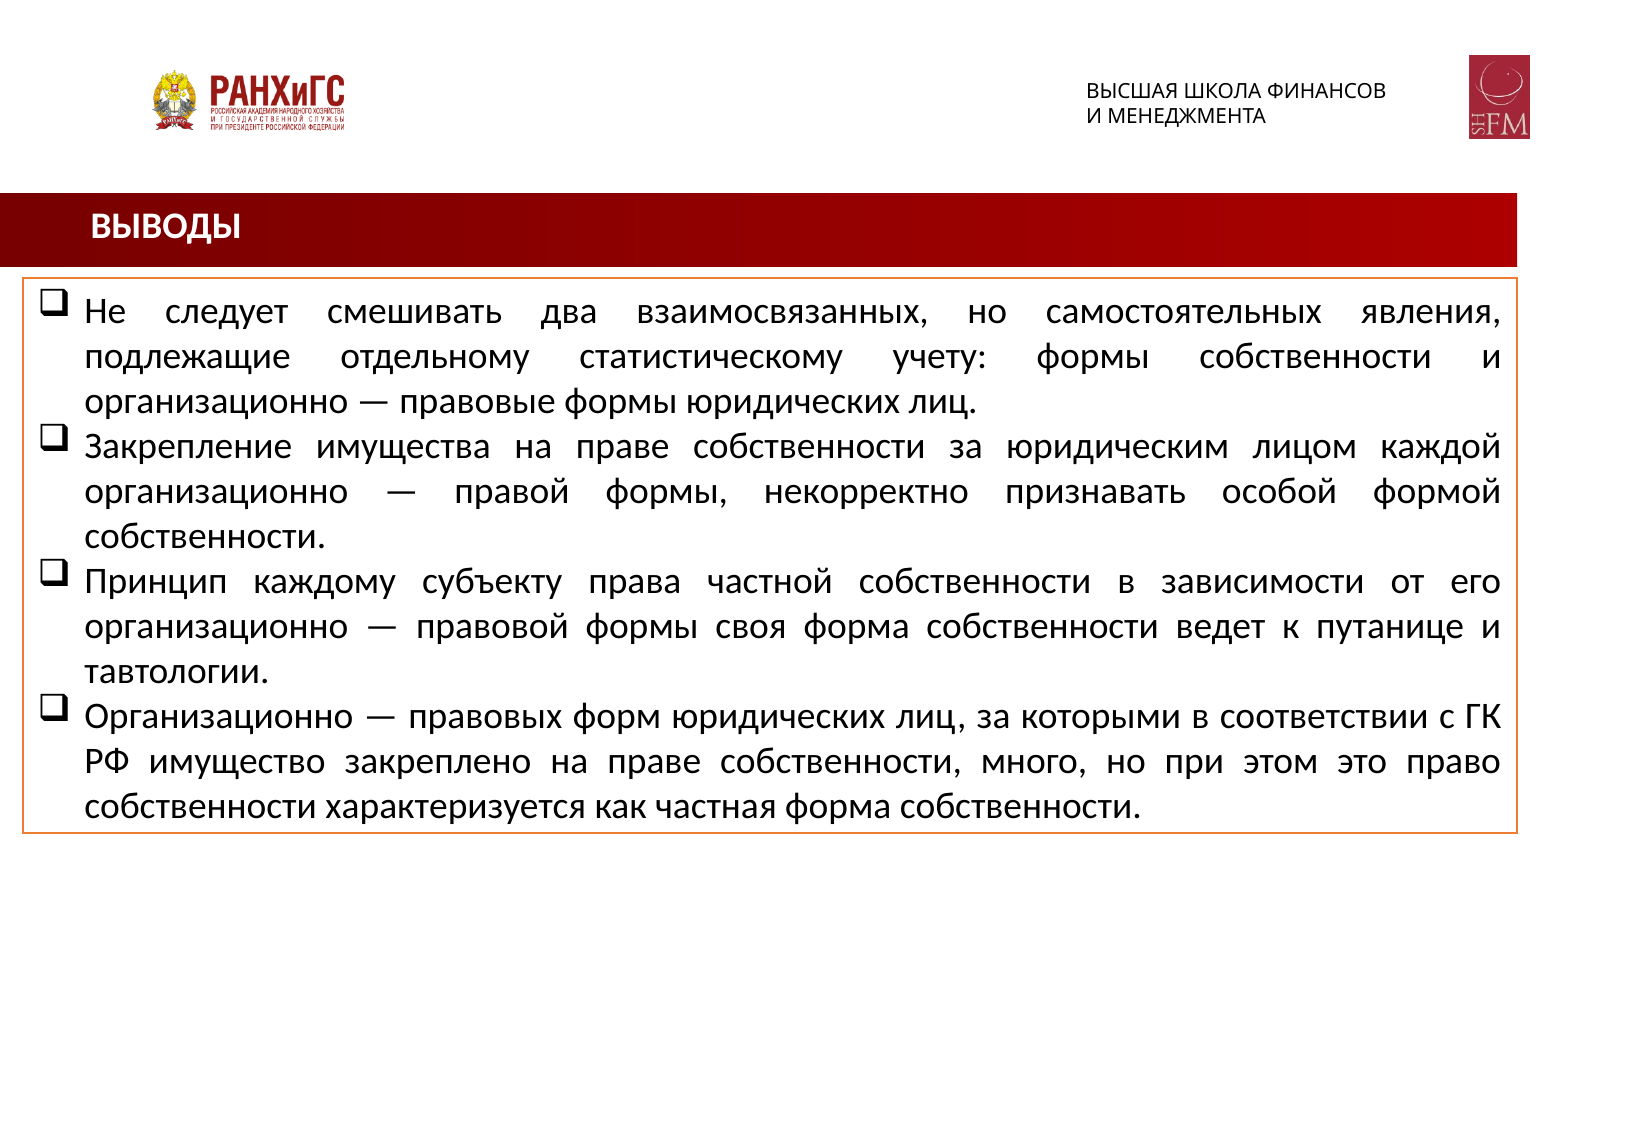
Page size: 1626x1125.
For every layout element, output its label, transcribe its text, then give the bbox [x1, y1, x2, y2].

text_box ВЫСШАЯ ШКОЛА ФИНАНСОВ И МЕНЕДЖМЕНТА [1071, 70, 1469, 136]
text_box Не следует смешивать два взаимосвязанных, но самостоятельных явления, подлежащие отдельному статистическому учету: формы собственности и организационно — правовые формы юридических лиц. Закрепление имущества на праве собственности за юридическим лицом каждой организационно — правой формы, некорректно признавать особой формой собственности. Принцип каждому субъекту права частной собственности в зависимости от его организационно — правовой формы своя форма собственности ведет к путанице и тавтологии. Организационно — правовых форм юридических лиц, за которыми в соответствии с ГК РФ имущество закреплено на праве собственности, много, но при этом это право собственности характеризуется как частная форма собственности. [22, 277, 1518, 834]
picture [1469, 55, 1530, 139]
picture [152, 70, 344, 131]
text_box [0, 193, 1518, 267]
text_box ВЫВОДЫ [75, 193, 1500, 254]
